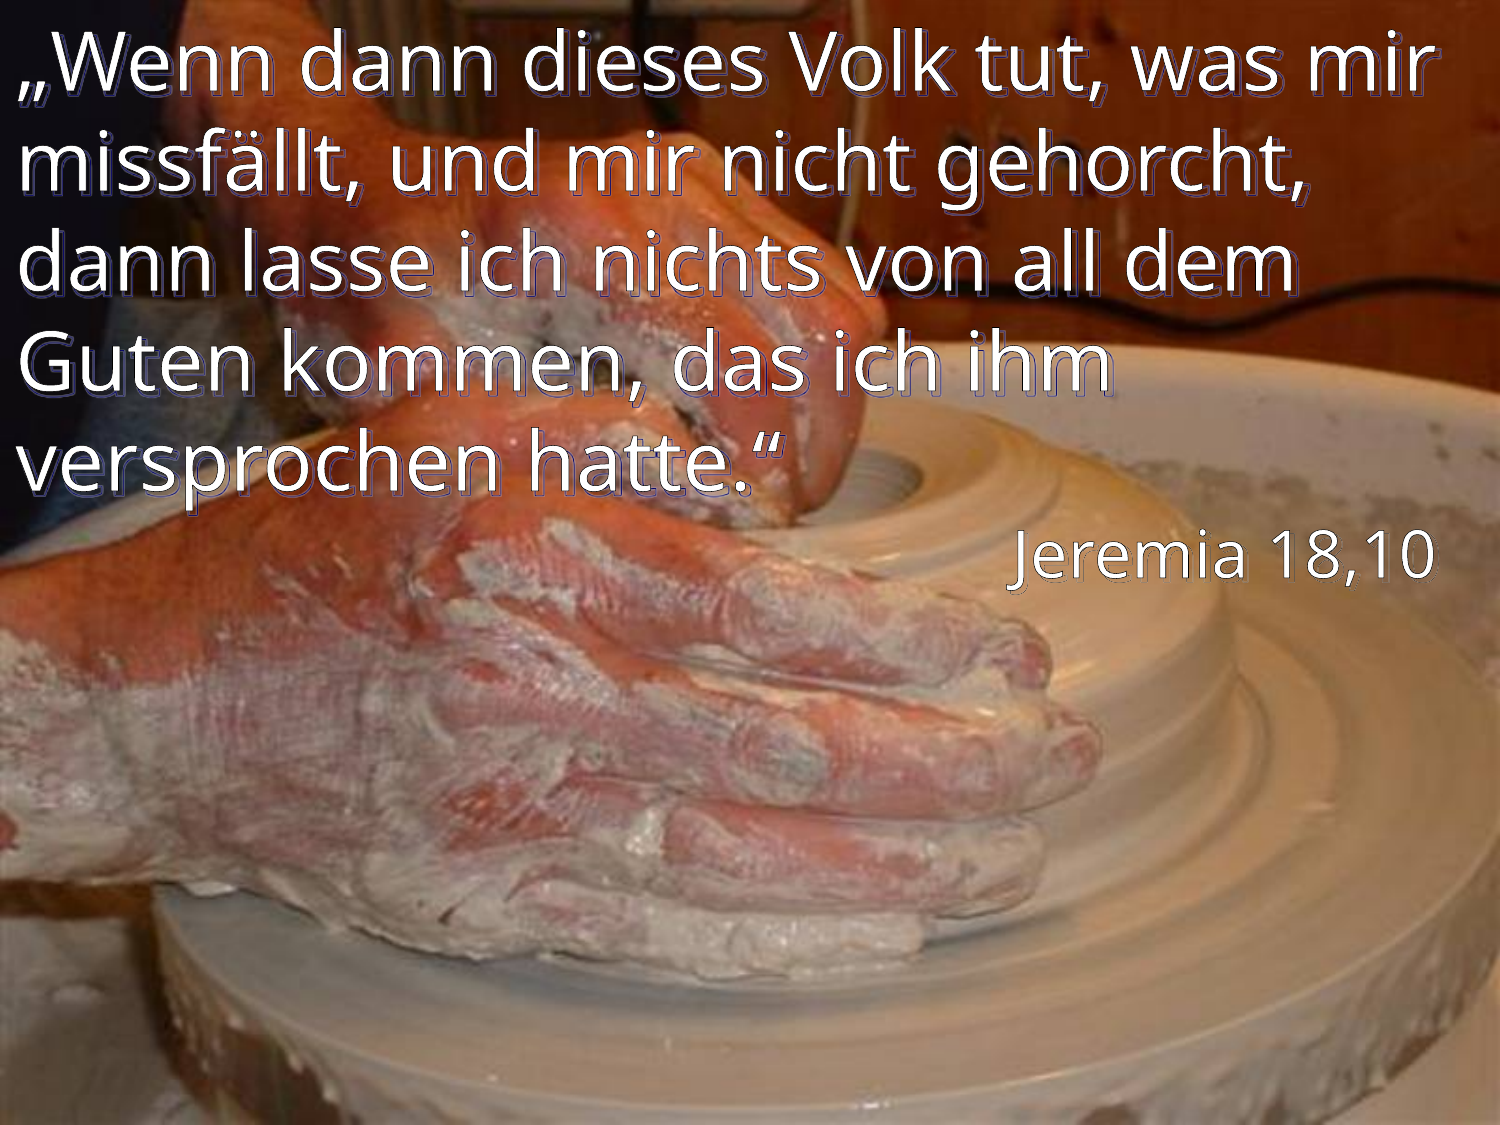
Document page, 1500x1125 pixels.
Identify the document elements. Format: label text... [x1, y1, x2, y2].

title „Wenn dann dieses Volk tut, was mir missfällt, und mir nicht gehorcht, dann lasse ich nichts von all dem Guten kommen, das ich ihm versprochen hatte.“ [0, 0, 1466, 516]
picture [0, 0, 1500, 1125]
text_box Jeremia 18,10 [140, 503, 1452, 599]
